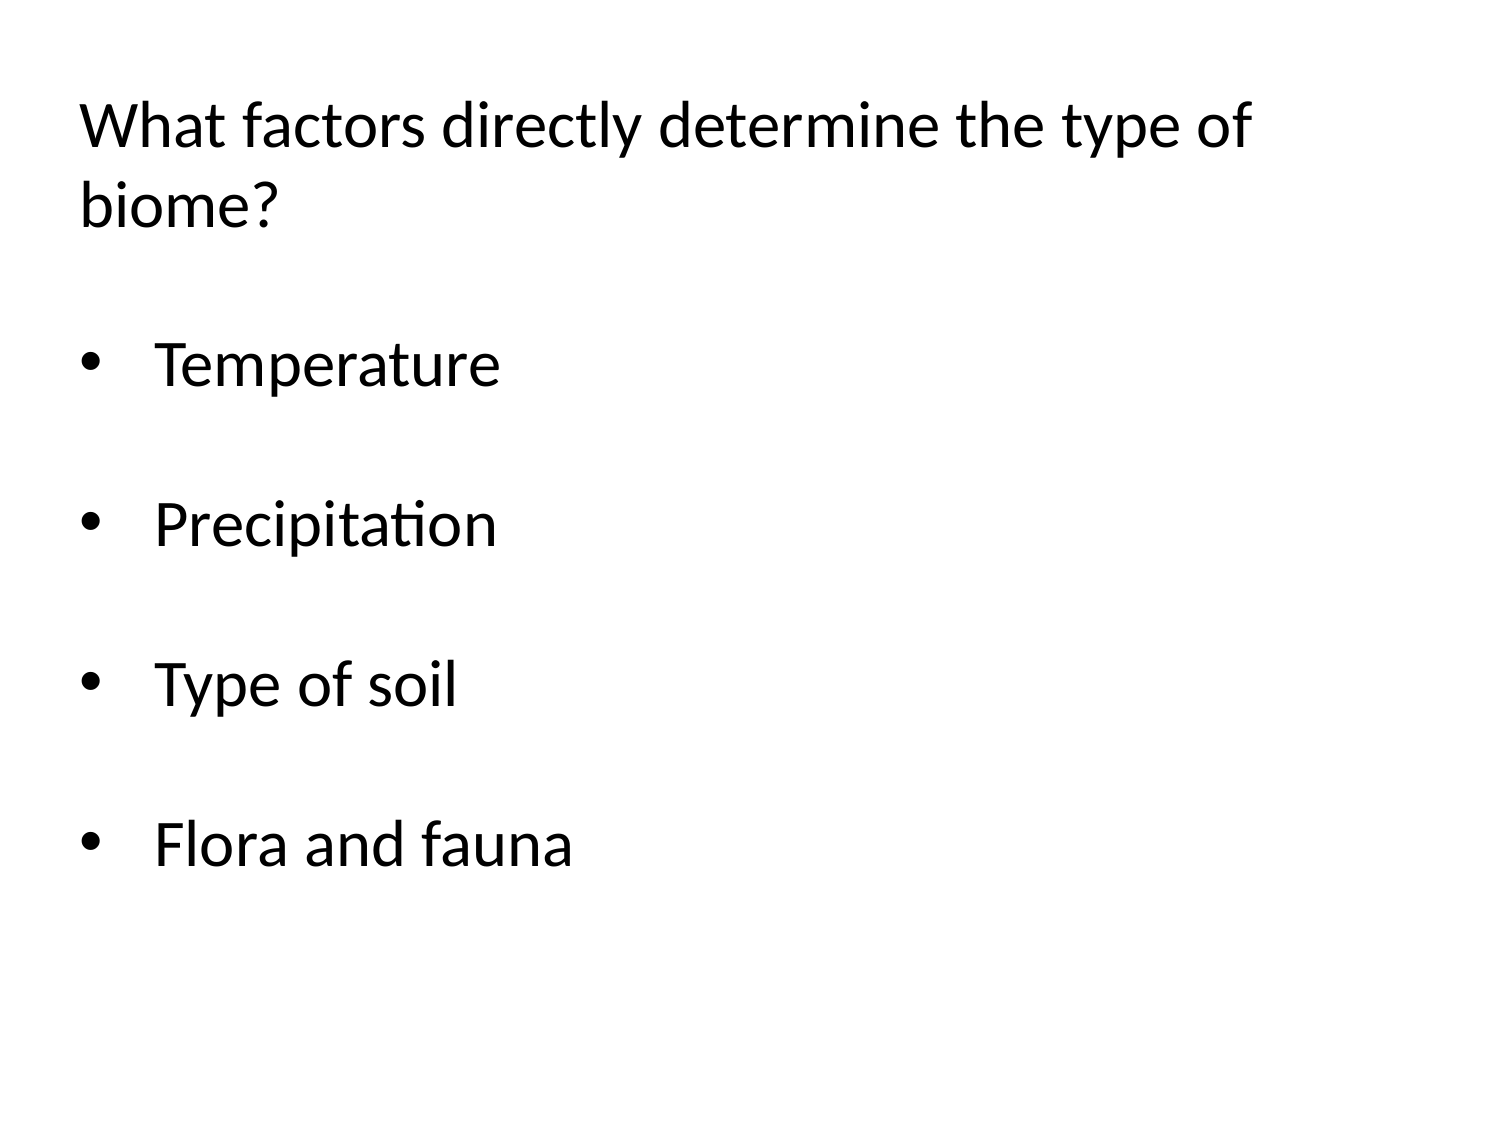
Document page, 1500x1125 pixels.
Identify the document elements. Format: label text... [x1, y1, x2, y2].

text_box What factors directly determine the type of biome? Temperature Precipitation Type of soil Flora and fauna [64, 72, 1422, 888]
